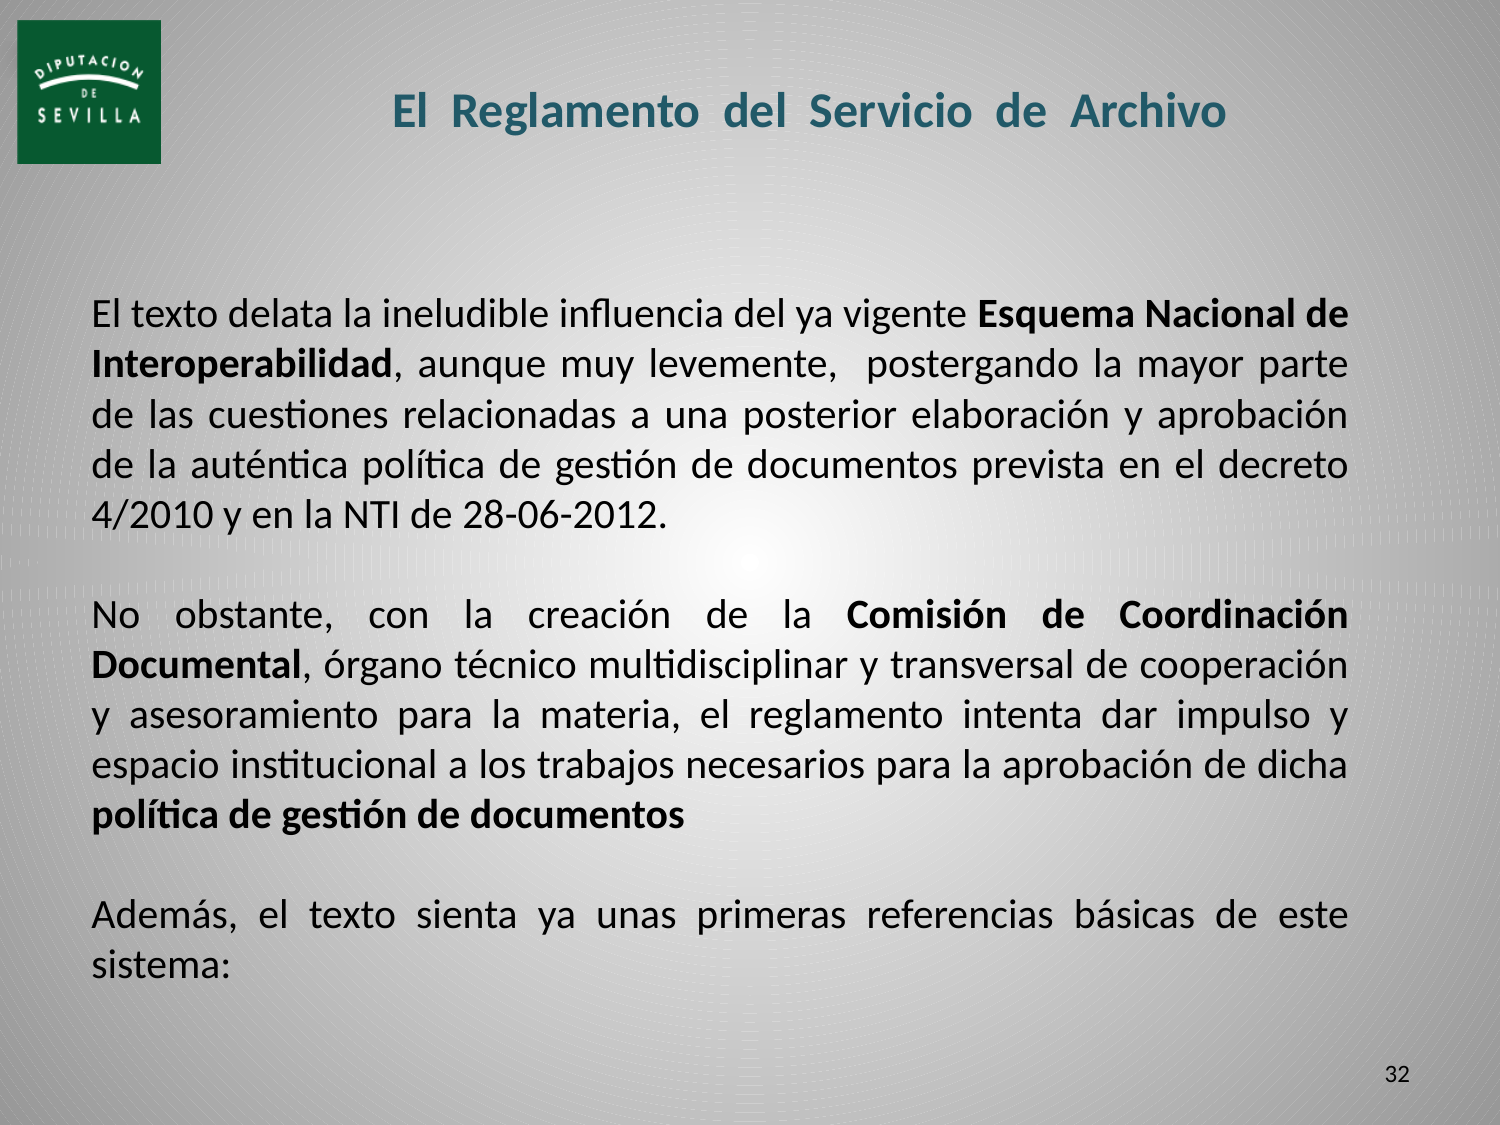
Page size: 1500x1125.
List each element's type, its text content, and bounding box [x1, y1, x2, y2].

picture [17, 20, 161, 164]
slide_number 32 [1074, 1042, 1425, 1103]
text_box El texto delata la ineludible influencia del ya vigente Esquema Nacional de Interoperabilidad, aunque muy levemente, postergando la mayor parte de las cuestiones relacionadas a una posterior elaboración y aprobación de la auténtica política de gestión de documentos prevista en el decreto 4/2010 y en la NTI de 28-06-2012. No obstante, con la creación de la Comisión de Coordinación Documental, órgano técnico multidisciplinar y transversal de cooperación y asesoramiento para la materia, el reglamento intenta dar impulso y espacio institucional a los trabajos necesarios para la aprobación de dicha política de gestión de documentos Además, el texto sienta ya unas primeras referencias básicas de este sistema: [76, 278, 1365, 994]
text_box El Reglamento del Servicio de Archivo [220, 54, 1400, 161]
